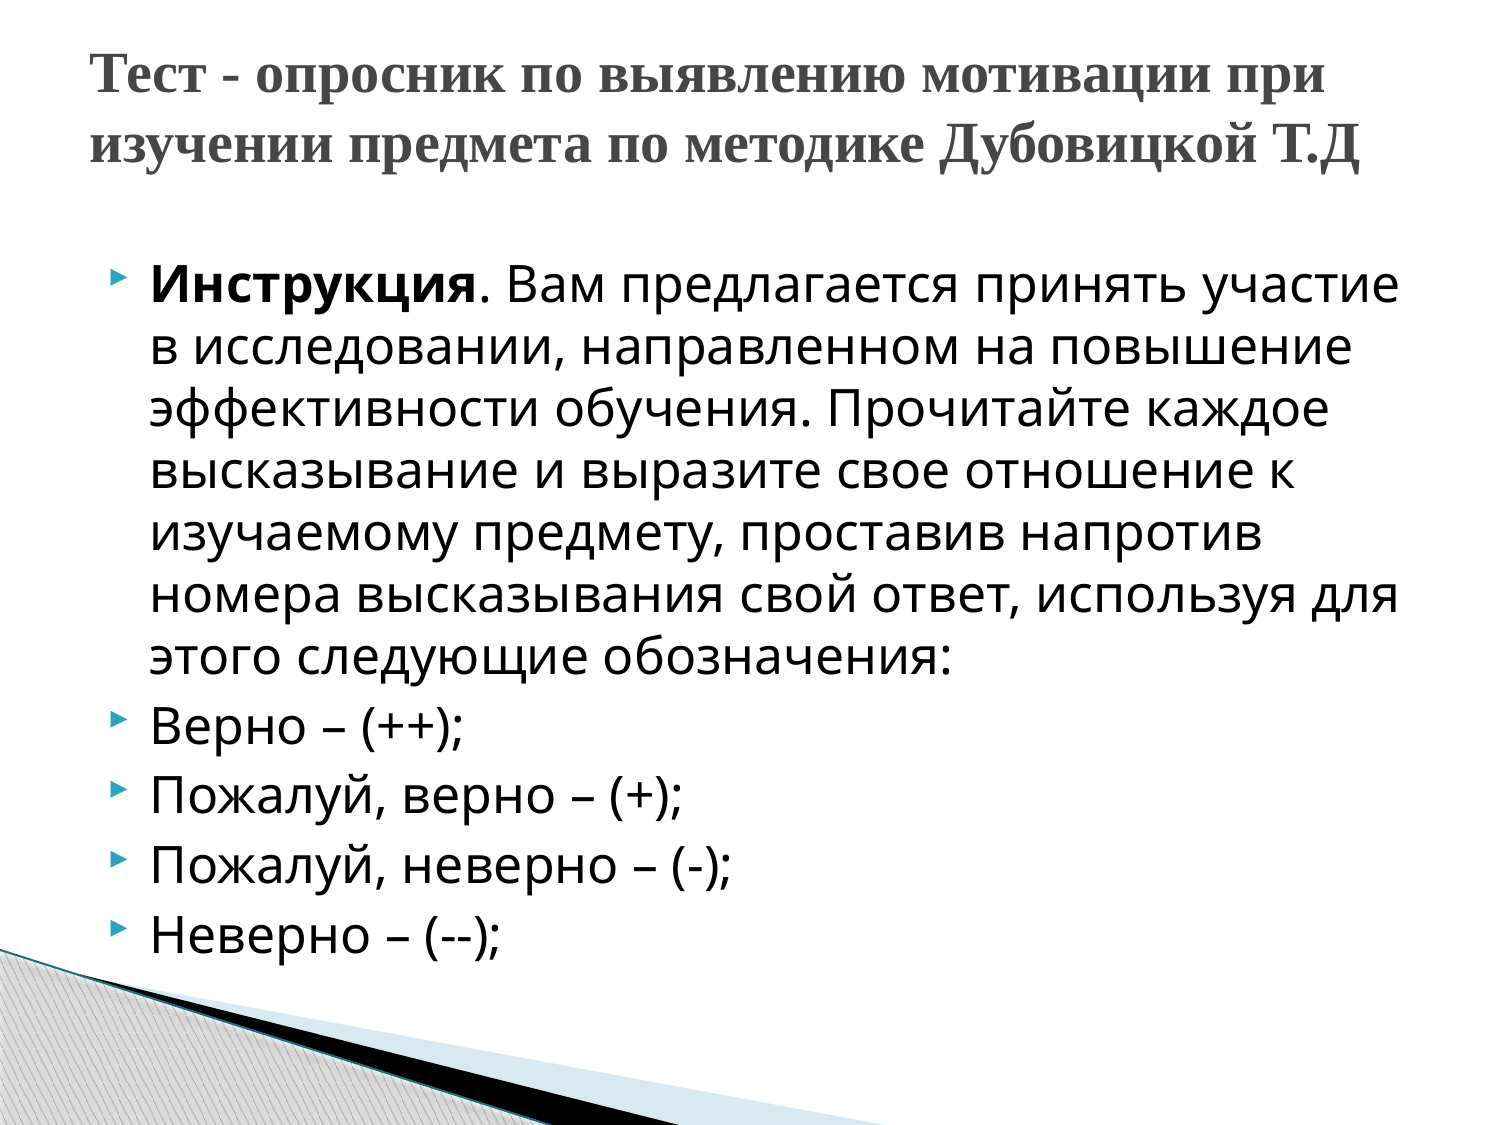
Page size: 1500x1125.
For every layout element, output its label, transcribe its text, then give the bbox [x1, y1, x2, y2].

title Тест - опросник по выявлению мотивации при изучении предмета по методике Дубовицкой Т.Д [75, 45, 1425, 233]
list Инструкция. Вам предлагается принять участие в исследовании, направленном на повышение эффективности обучения. Прочитайте каждое высказывание и выразите свое отношение к изучаемому предмету, проставив напротив номера высказывания свой ответ, используя для этого следующие обозначения: Верно – (++); Пожалуй, верно – (+); Пожалуй, неверно – (-); Неверно – (--); [75, 243, 1425, 986]
